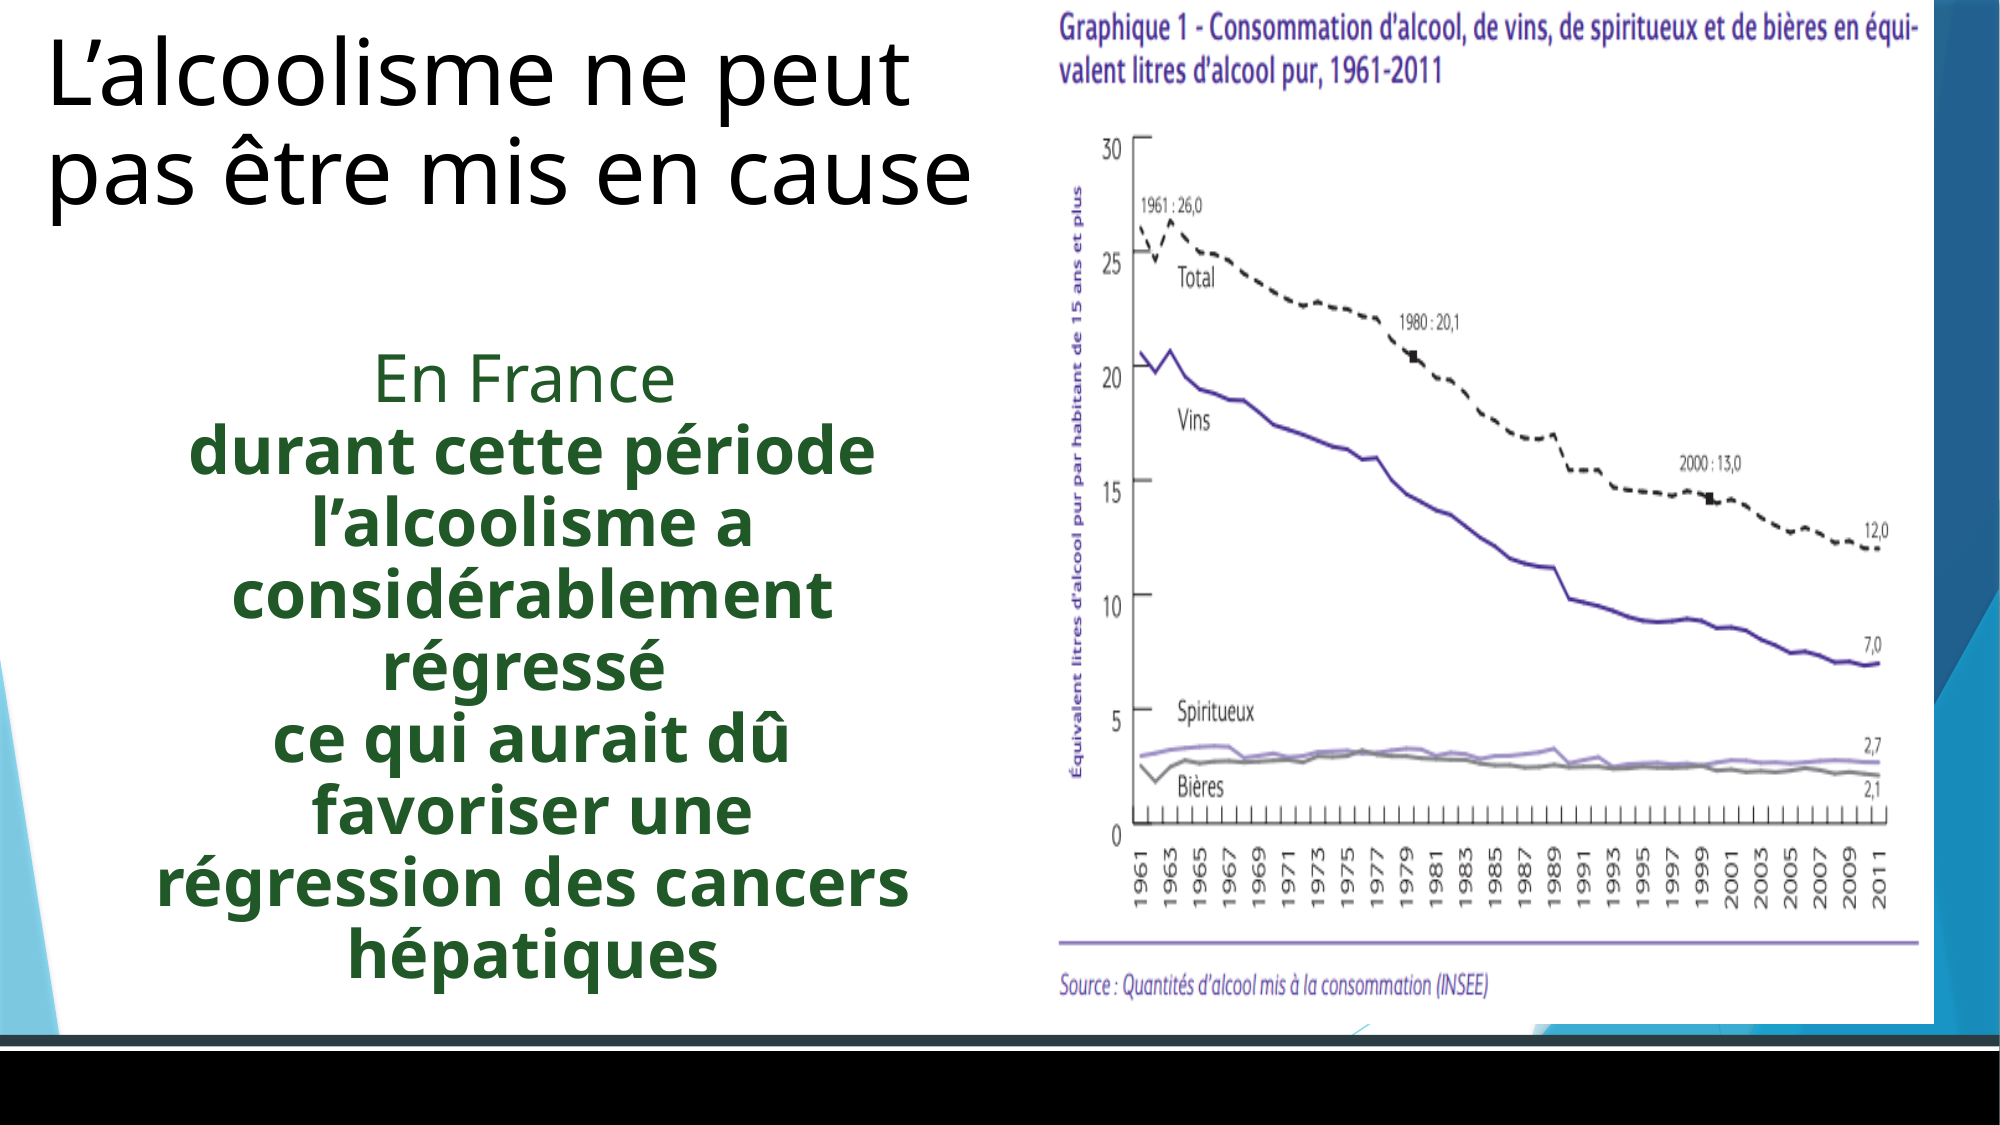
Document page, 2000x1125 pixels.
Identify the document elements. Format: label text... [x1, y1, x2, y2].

text_box En France durant cette période l’alcoolisme a considérablement régressé ce qui aurait dû favoriser une régression des cancers hépatiques [125, 338, 941, 1001]
picture [1022, 0, 1935, 1024]
text_box L’alcoolisme ne peut pas être mis en cause [31, 19, 1018, 232]
